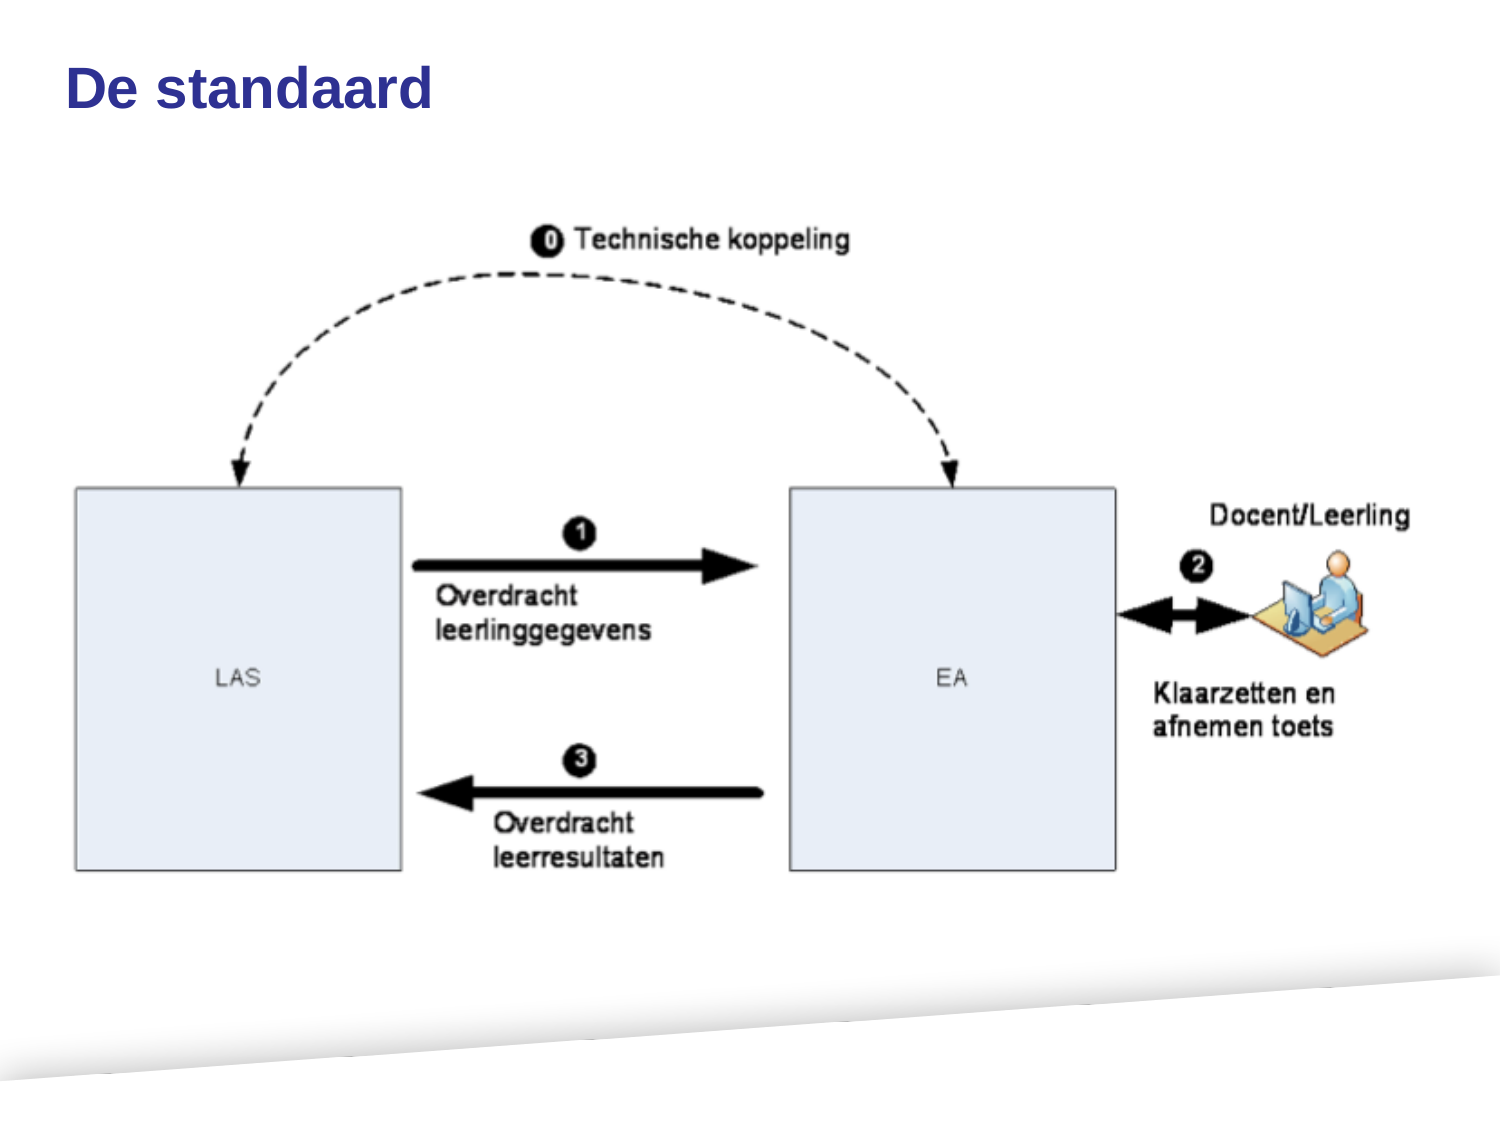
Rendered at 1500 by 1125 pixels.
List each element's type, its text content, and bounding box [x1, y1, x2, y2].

picture [0, 936, 1500, 1125]
picture [29, 184, 1459, 900]
title De standaard [64, 50, 1424, 146]
